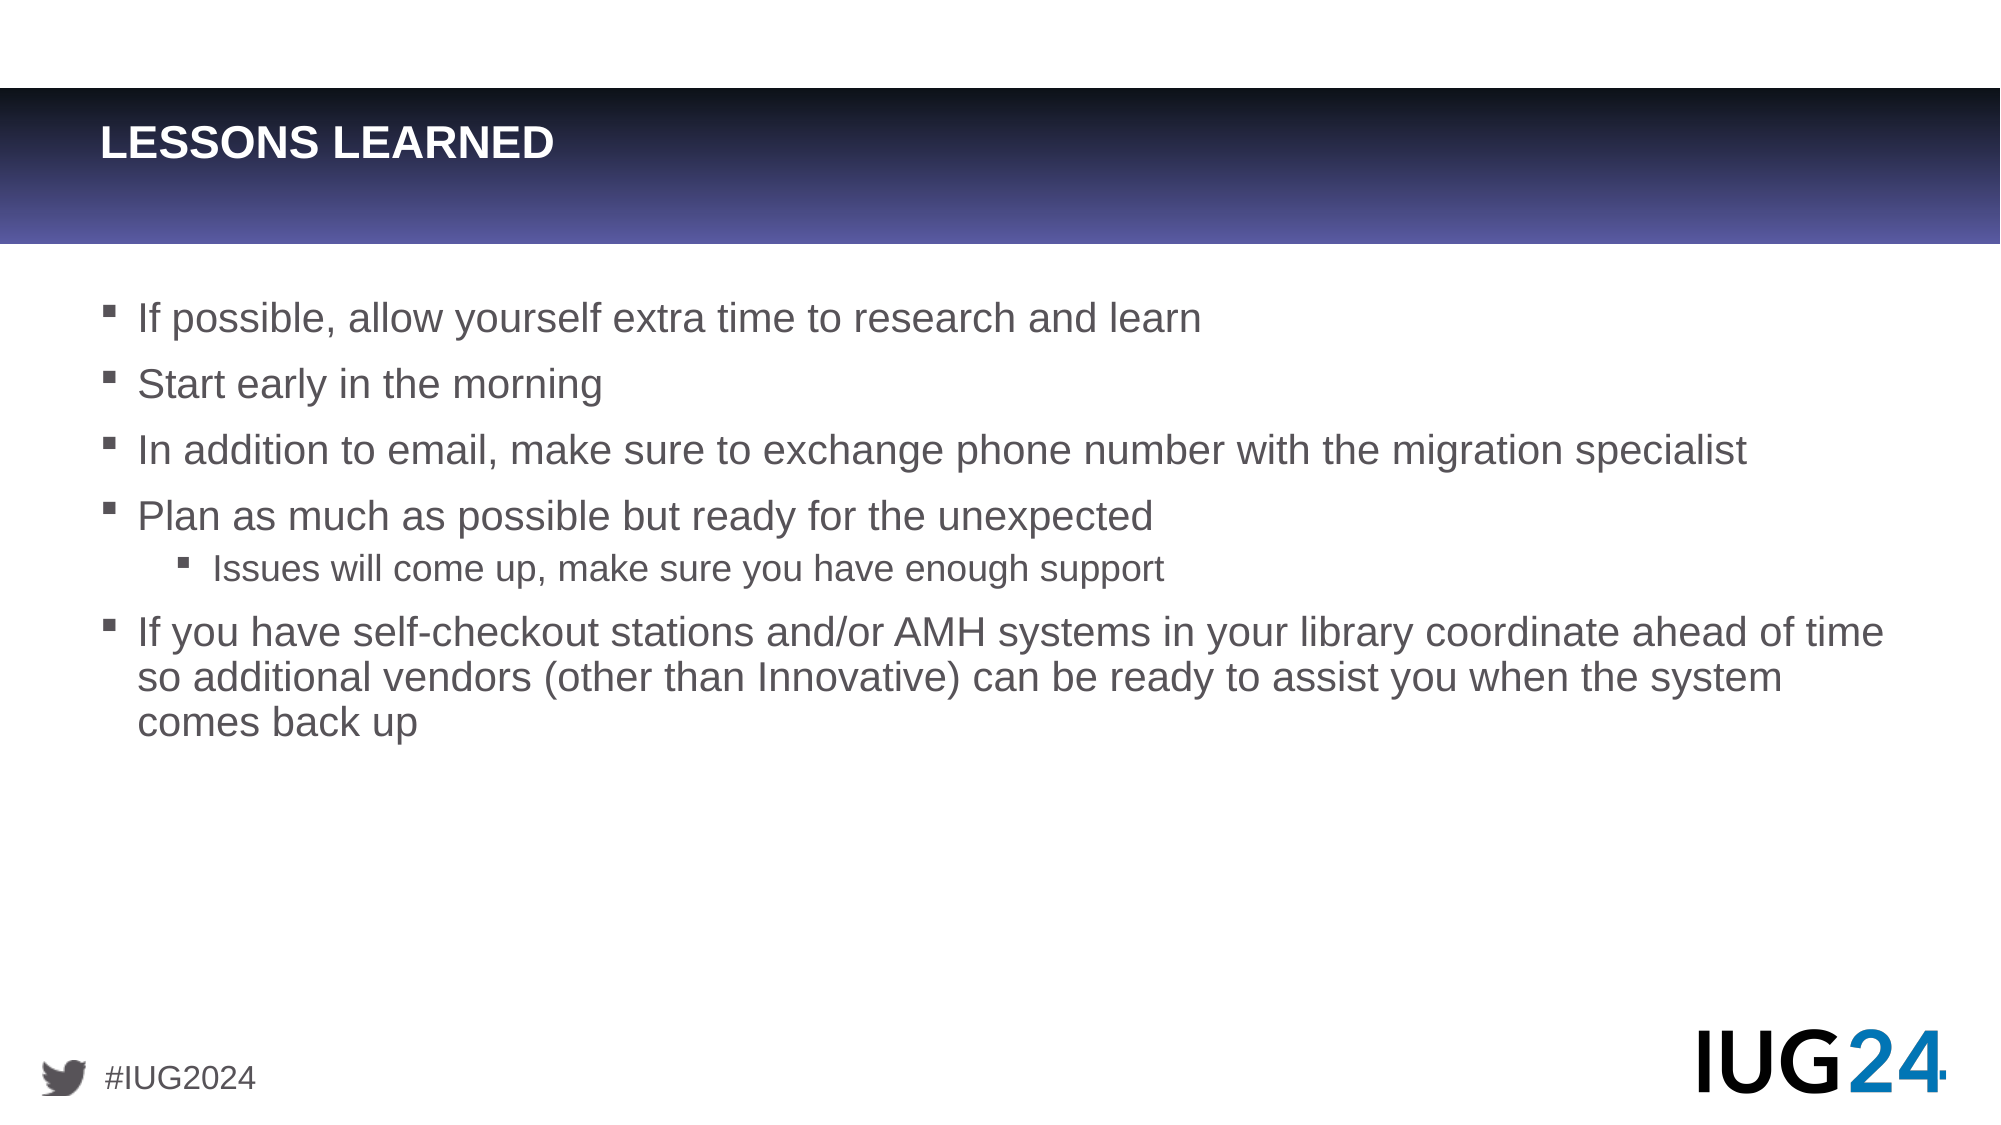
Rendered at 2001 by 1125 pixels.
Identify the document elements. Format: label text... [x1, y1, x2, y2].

title Lessons learned [84, 110, 1903, 232]
picture [1691, 1022, 1957, 1107]
list If possible, allow yourself extra time to research and learn Start early in the morning In addition to email, make sure to exchange phone number with the migration specialist Plan as much as possible but ready for the unexpected Issues will come up, make sure you have enough support If you have self-checkout stations and/or AMH systems in your library coordinate ahead of time so additional vendors (other than Innovative) can be ready to assist you when the system comes back up [84, 289, 1903, 1014]
